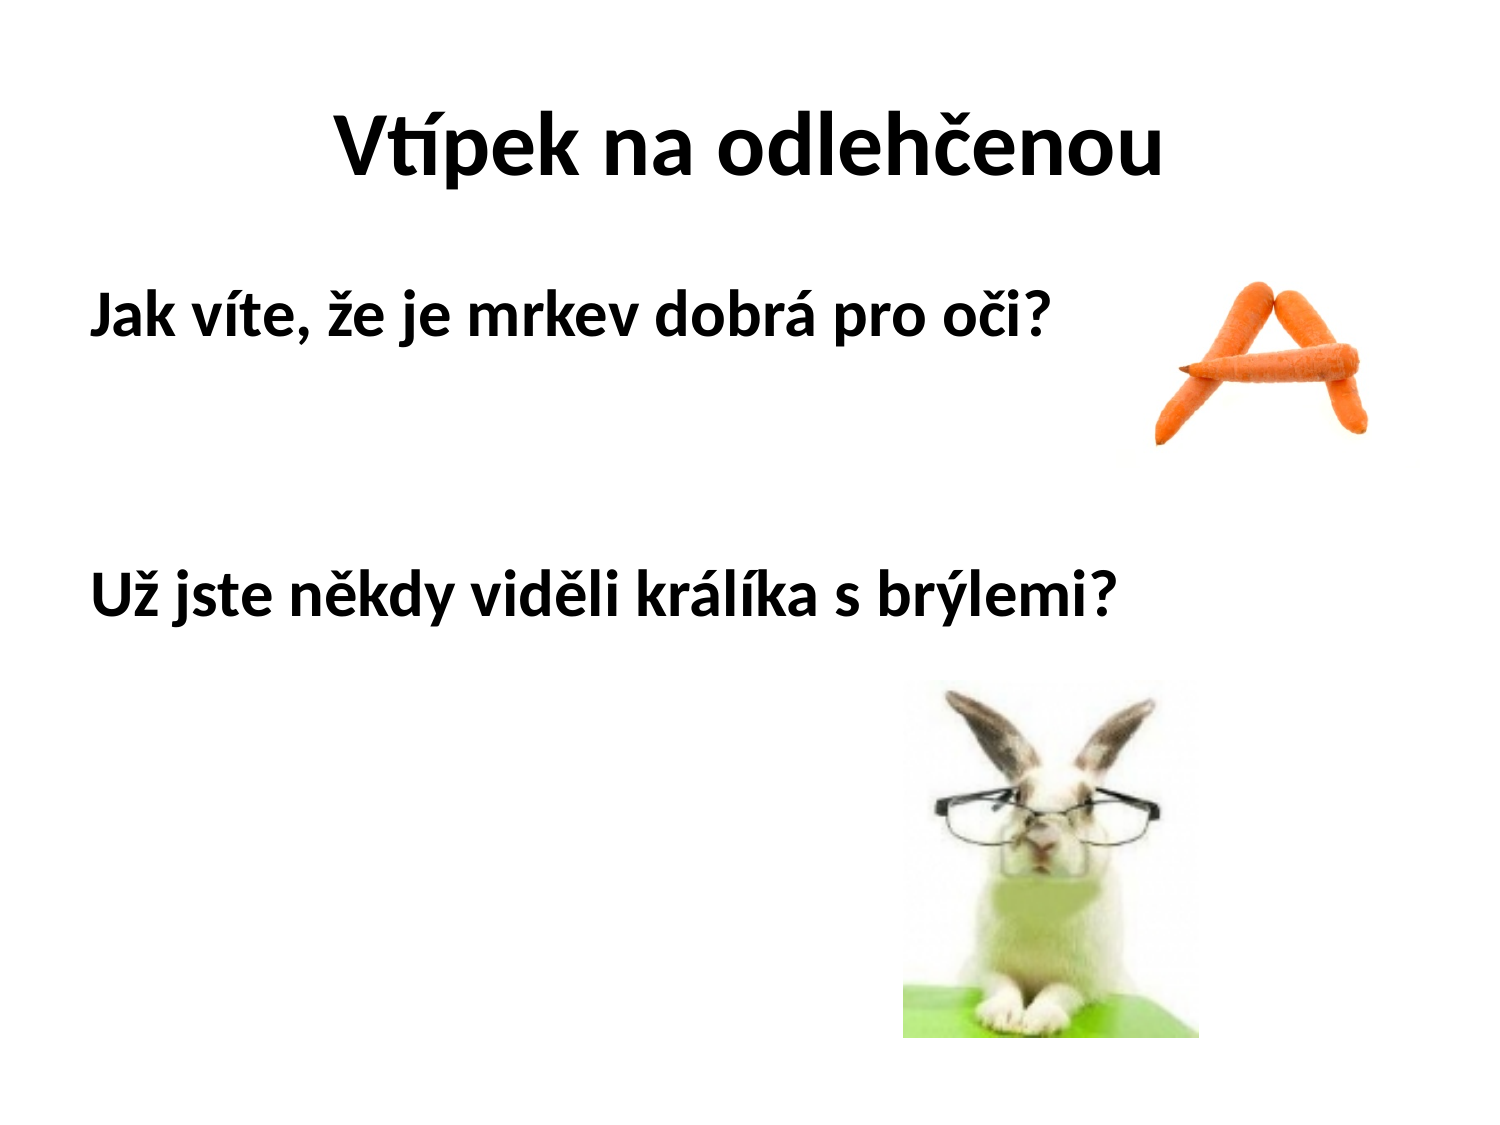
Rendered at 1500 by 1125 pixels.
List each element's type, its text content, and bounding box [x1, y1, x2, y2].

list Jak víte, že je mrkev dobrá pro oči? Už jste někdy viděli králíka s brýlemi? [75, 262, 1425, 1005]
picture [1115, 266, 1420, 469]
title Vtípek na odlehčenou [75, 45, 1425, 233]
picture [903, 680, 1200, 1038]
